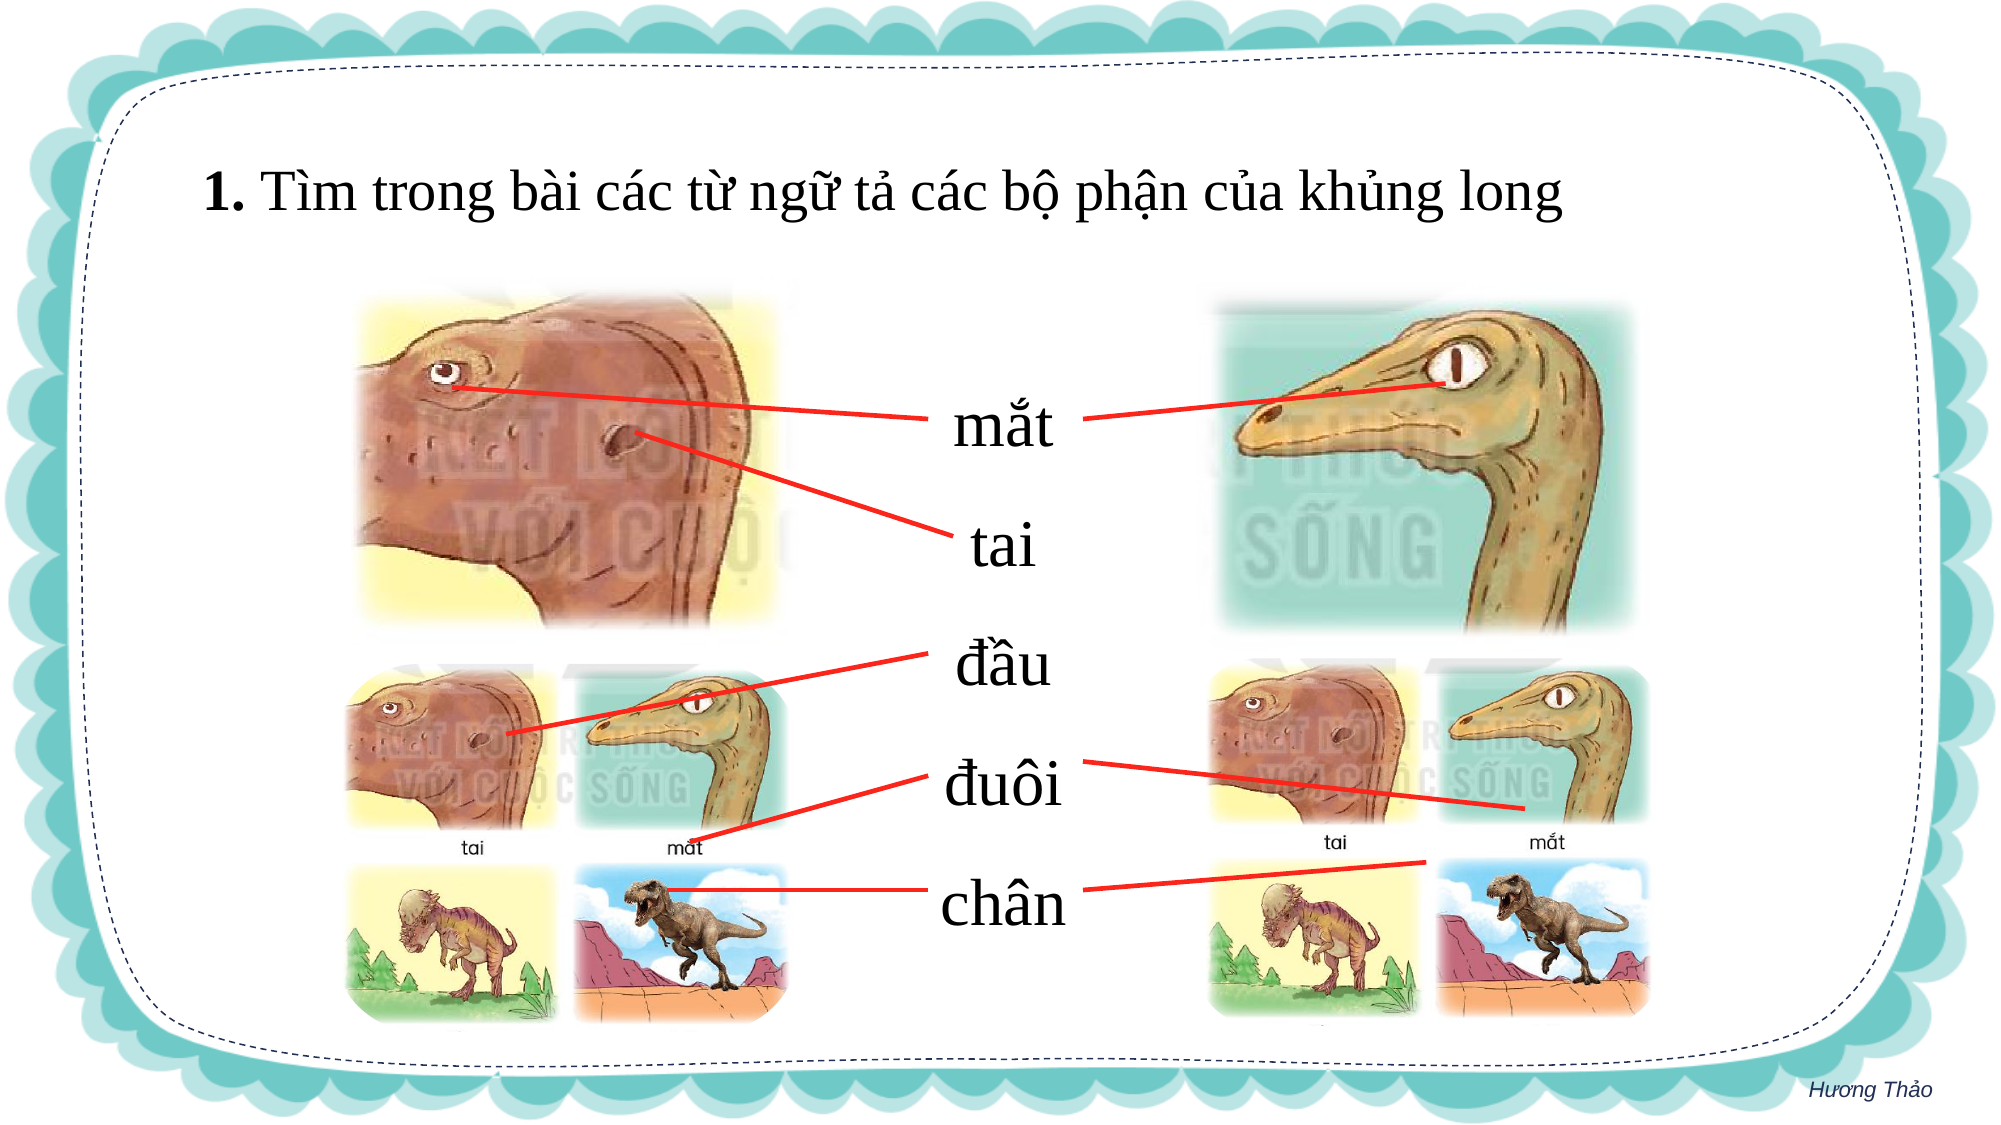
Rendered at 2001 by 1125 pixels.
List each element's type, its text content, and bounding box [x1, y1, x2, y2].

picture [0, 0, 2001, 1125]
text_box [1082, 861, 1427, 891]
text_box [505, 653, 929, 735]
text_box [1082, 383, 1446, 420]
text_box 1. Tìm trong bài các từ ngữ tả các bộ phận của khủng long [187, 109, 1690, 230]
text_box mắt tai đầu đuôi chân [890, 332, 1117, 947]
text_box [1082, 761, 1526, 810]
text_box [689, 775, 929, 843]
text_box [634, 431, 954, 537]
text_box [451, 387, 929, 420]
